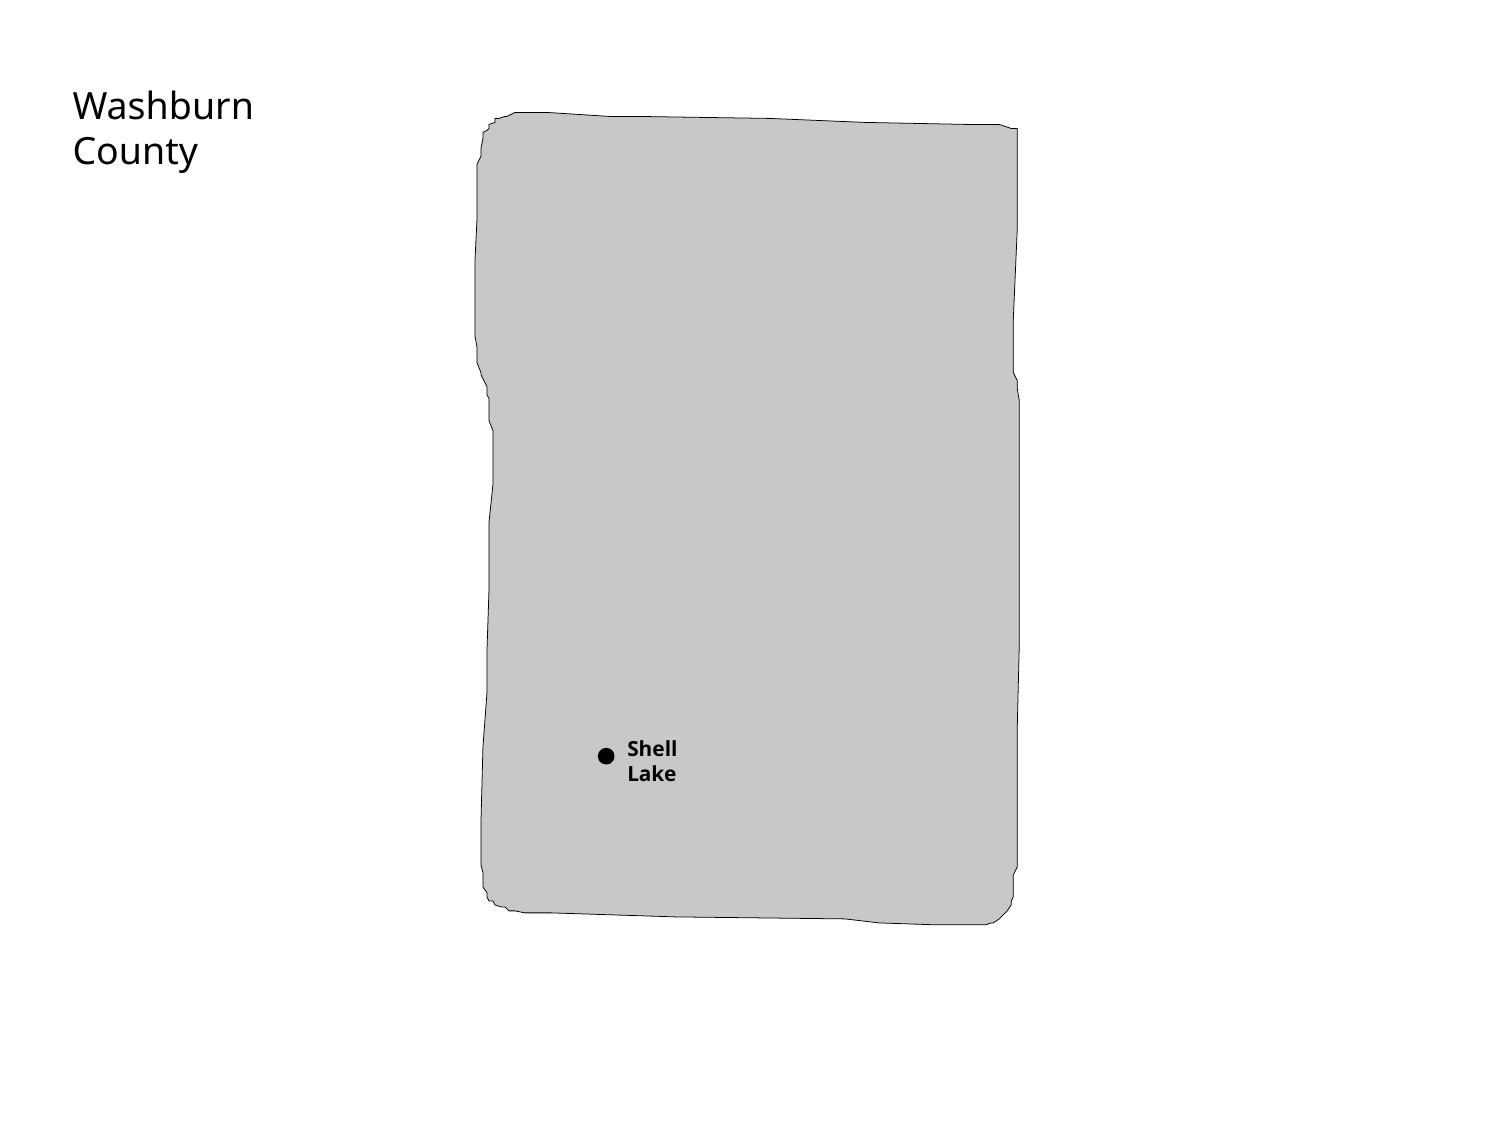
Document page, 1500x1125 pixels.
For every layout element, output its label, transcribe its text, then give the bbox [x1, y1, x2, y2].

text_box [474, 112, 1020, 925]
text_box Shell Lake [612, 728, 738, 793]
text_box [597, 747, 612, 765]
text_box Washburn County [57, 74, 371, 180]
text_box [254, 0, 1188, 1121]
